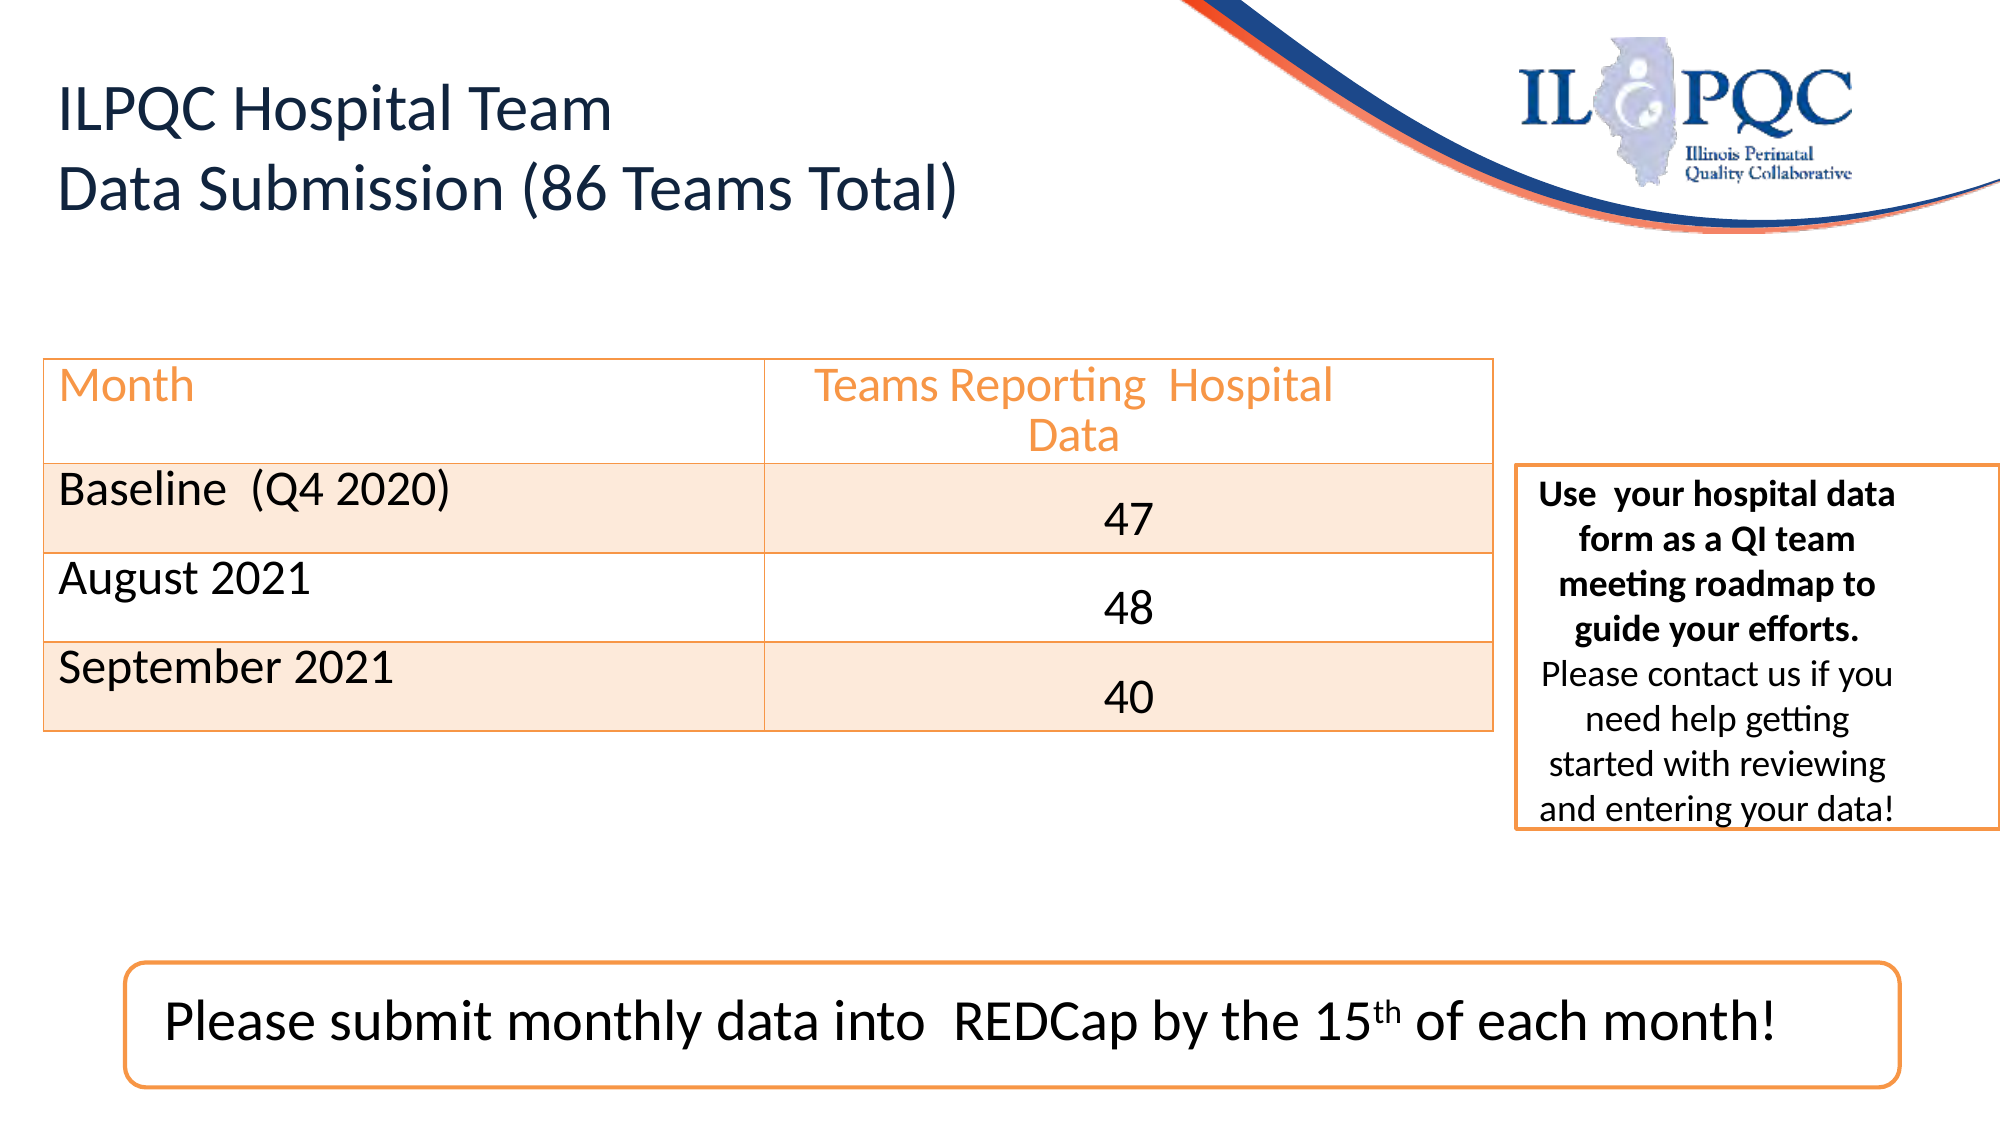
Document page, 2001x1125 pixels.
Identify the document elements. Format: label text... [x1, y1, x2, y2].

picture [1393, 128, 2000, 234]
table_cell Baseline (Q4 2020) [44, 464, 764, 552]
table_cell September 2021 [44, 643, 764, 730]
picture [1179, 0, 1271, 50]
table_cell August 2021 [44, 554, 764, 641]
table_cell 40 [765, 643, 1492, 730]
text_box Use your hospital data form as a QI team meeting roadmap to guide your efforts. Please contact us if you need help getting started with reviewing and entering your data! [1516, 464, 2000, 829]
table_header Month [44, 360, 764, 463]
table_header Teams Reporting Hospital Data [765, 360, 1492, 463]
text_box Please submit monthly data into REDCap by the 15th of each month! [149, 975, 1963, 1105]
picture [1243, 0, 2000, 219]
text_box ILPQC Hospital Team Data Submission (86 Teams Total) [42, 50, 1393, 238]
table_cell 48 [765, 554, 1492, 641]
slide_number 18 [1700, 829, 2000, 1125]
text_box [122, 960, 1901, 1090]
table_cell 47 [765, 464, 1492, 552]
